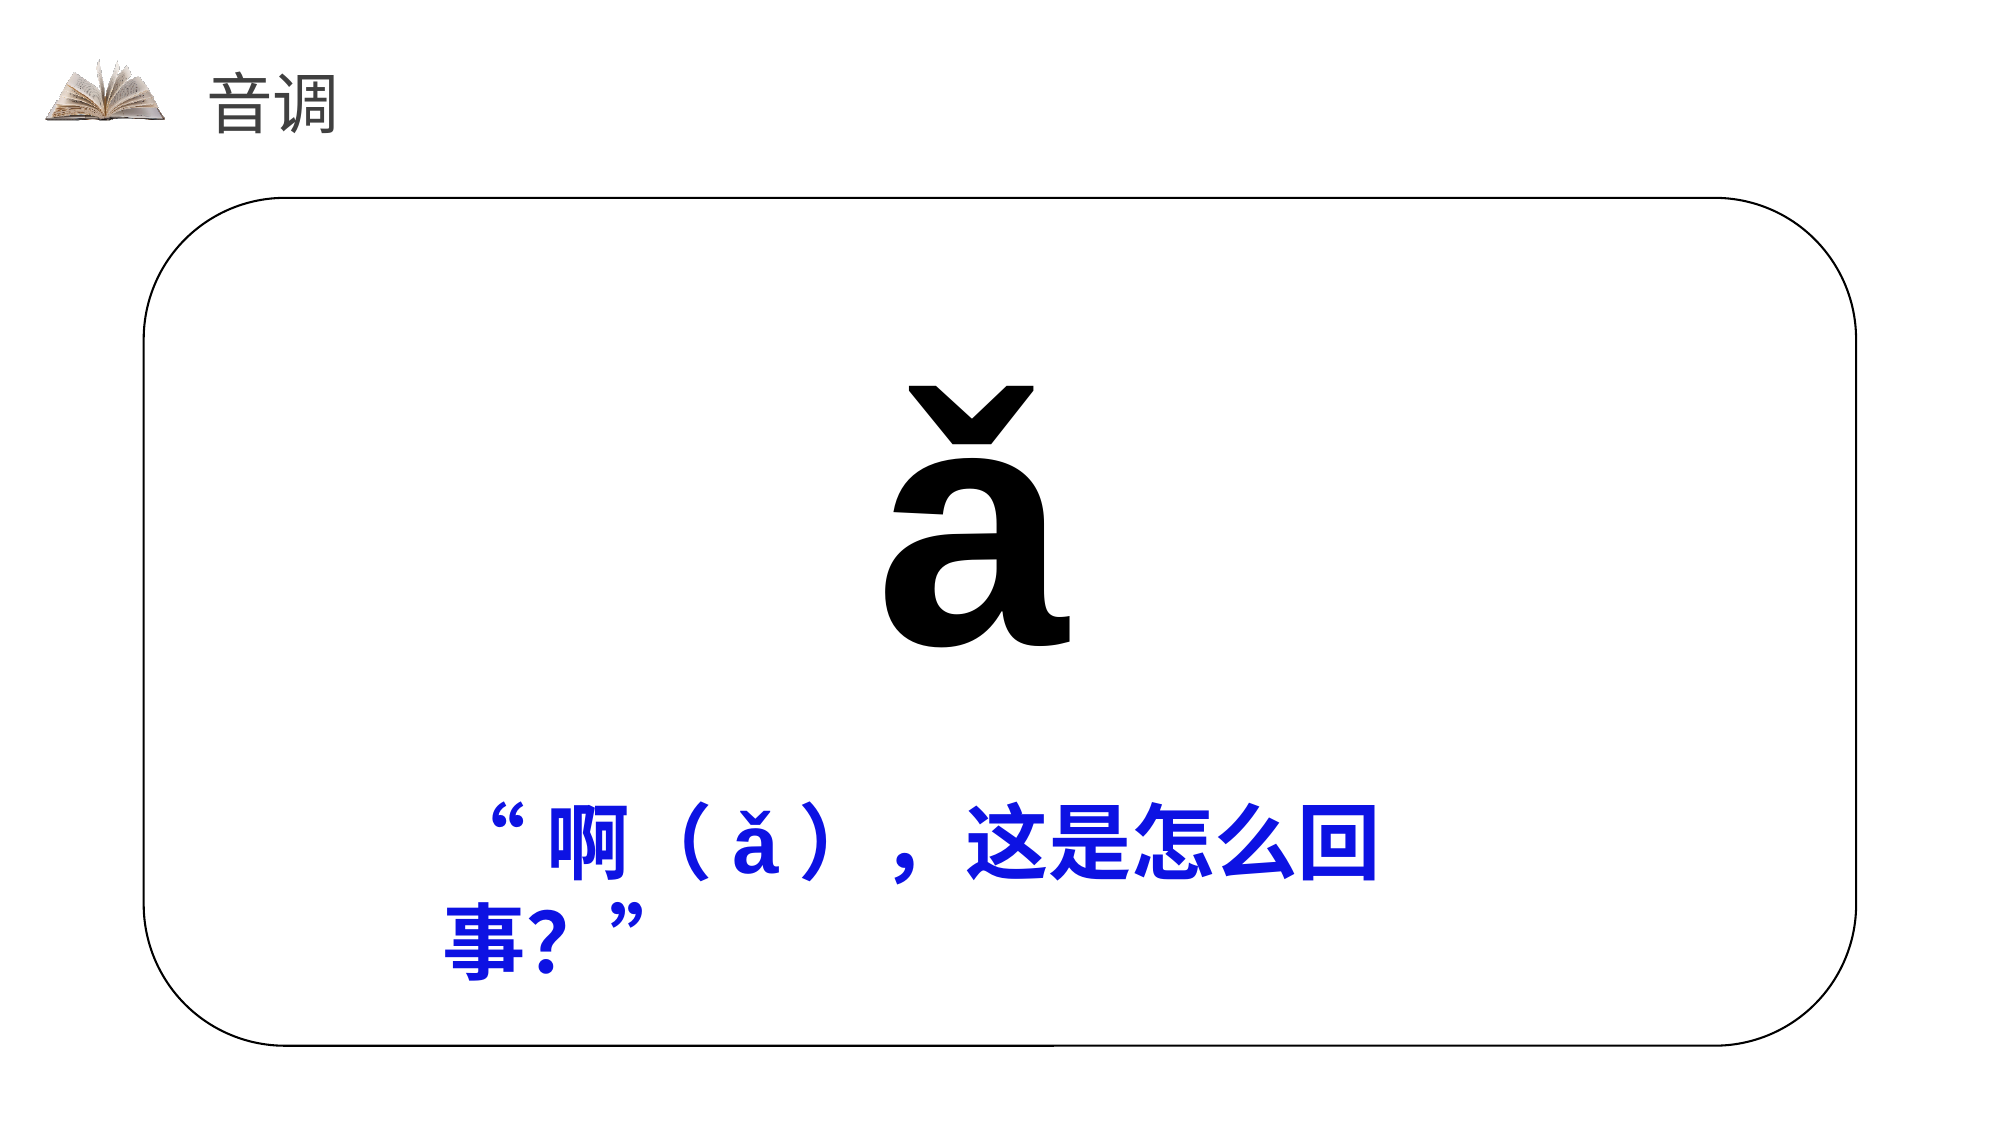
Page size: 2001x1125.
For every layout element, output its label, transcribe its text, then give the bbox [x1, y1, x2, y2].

text_box ǎ [860, 291, 1085, 783]
picture [22, 36, 182, 142]
text_box “啊（ǎ），这是怎么回事？” [428, 783, 1626, 998]
text_box 音调 [191, 54, 869, 150]
